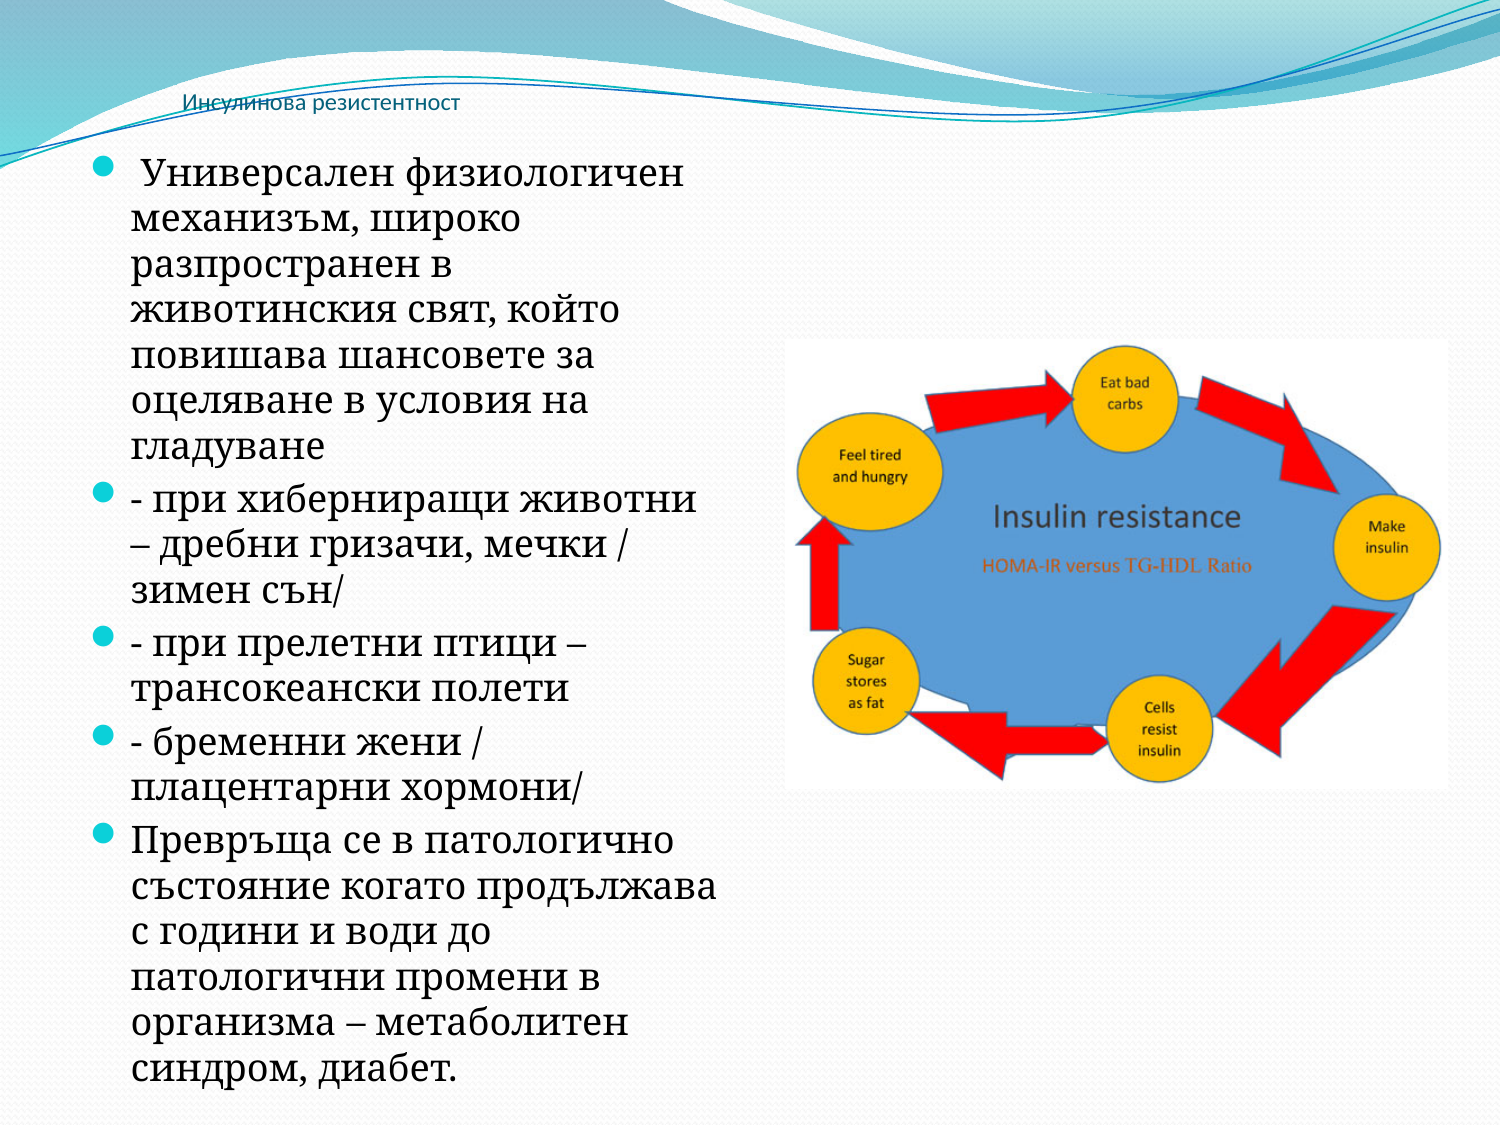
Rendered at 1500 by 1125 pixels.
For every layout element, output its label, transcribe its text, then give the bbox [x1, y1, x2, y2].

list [784, 339, 1448, 790]
list Универсален физиологичен механизъм, широко разпространен в животинския свят, който повишава шансовете за оцеляване в условия на гладуване - при хиберниращи животни – дребни гризачи, мечки / зимен сън/ - при прелетни птици – трансокеански полети - бременни жени / плацентарни хормони/ Превръща се в патологично състояние когато продължава с години и води до патологични промени в организма – метаболитен синдром, диабет. [75, 140, 738, 1102]
title Инсулинова резистентност [82, 58, 1432, 119]
